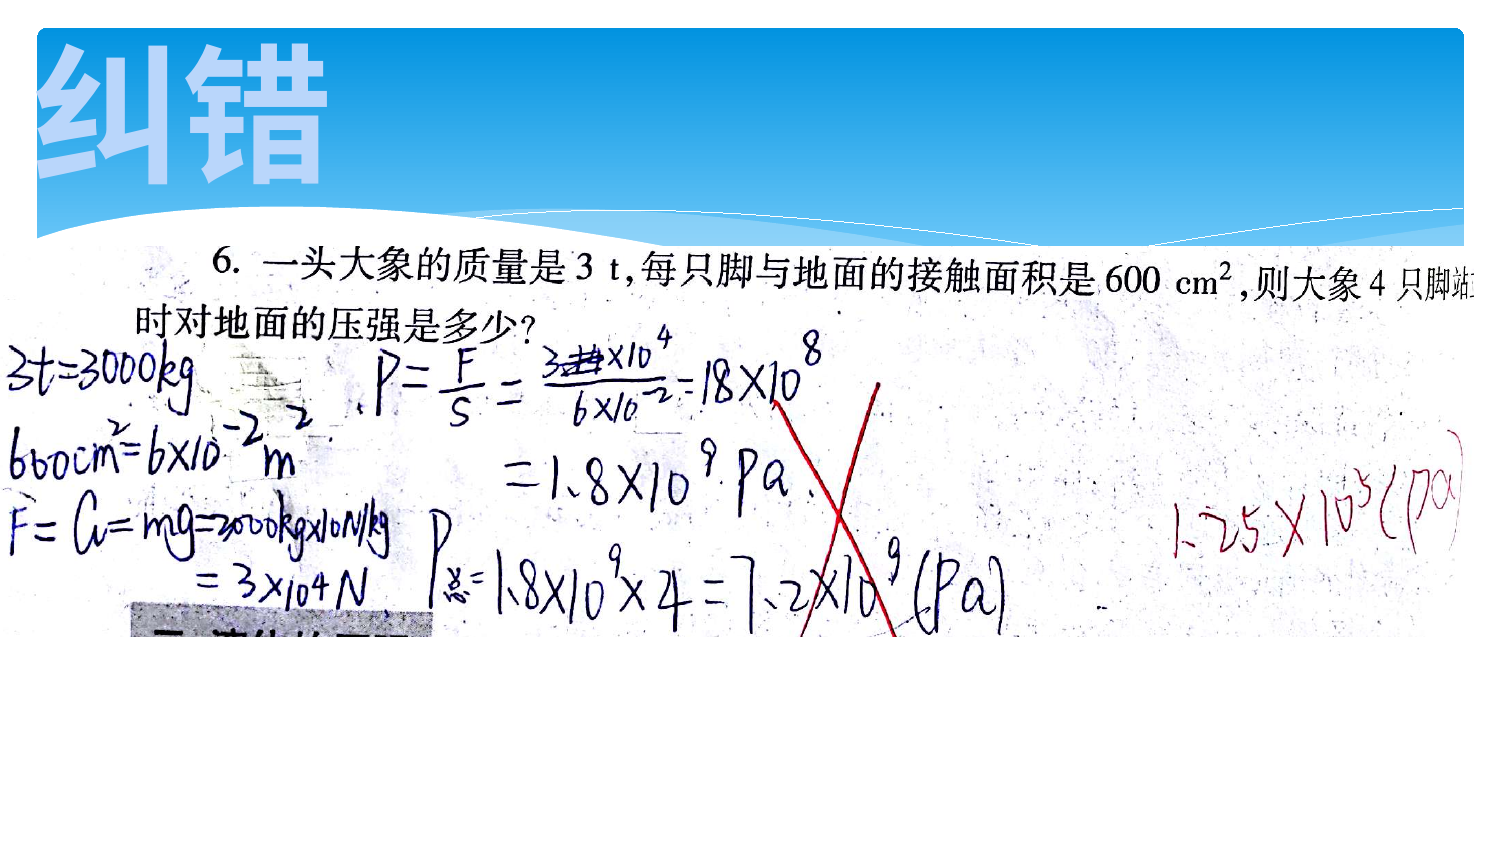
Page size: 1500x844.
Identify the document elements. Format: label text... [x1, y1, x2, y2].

text_box 纠错 [17, 13, 348, 209]
picture [0, 245, 1500, 637]
